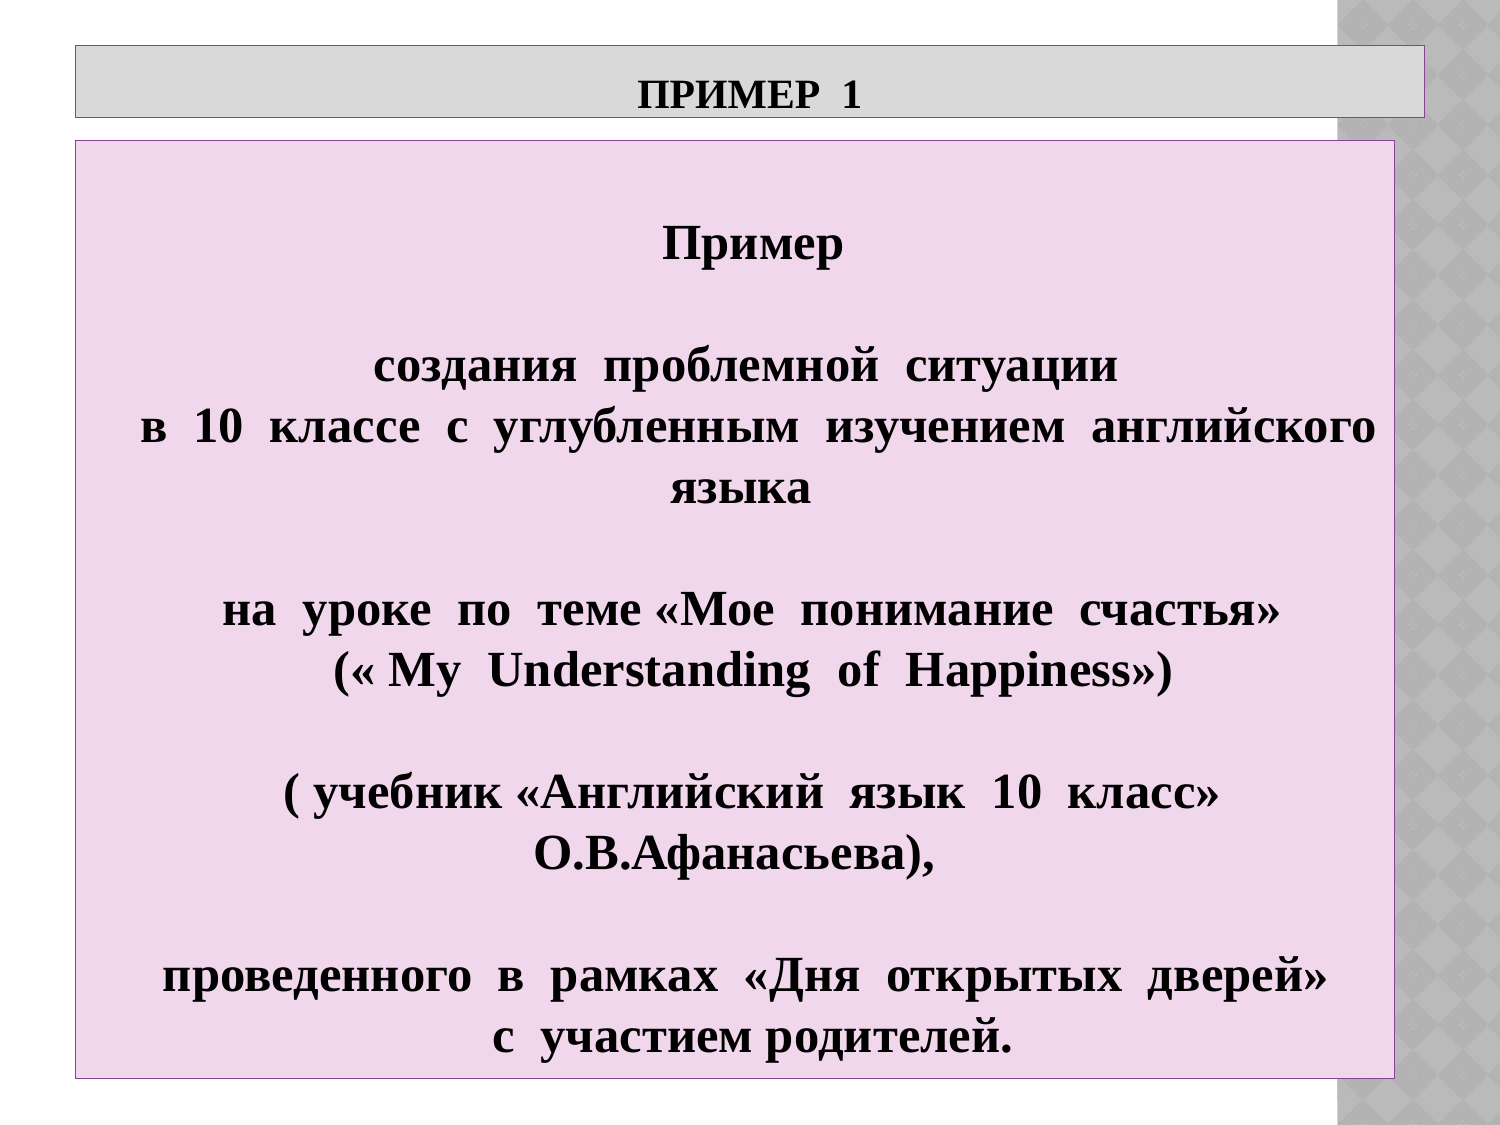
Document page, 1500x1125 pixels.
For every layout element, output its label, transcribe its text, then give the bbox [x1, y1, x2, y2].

list Пример создания проблемной ситуации в 10 классе с углубленным изучением английского языка на уроке по теме «Мое понимание счастья» (« My Understanding of Happiness») ( учебник «Английский язык 10 класс» О.В.Афанасьева), проведенного в рамках «Дня открытых дверей» с участием родителей. [75, 140, 1395, 1079]
title Пример 1 [75, 45, 1425, 118]
